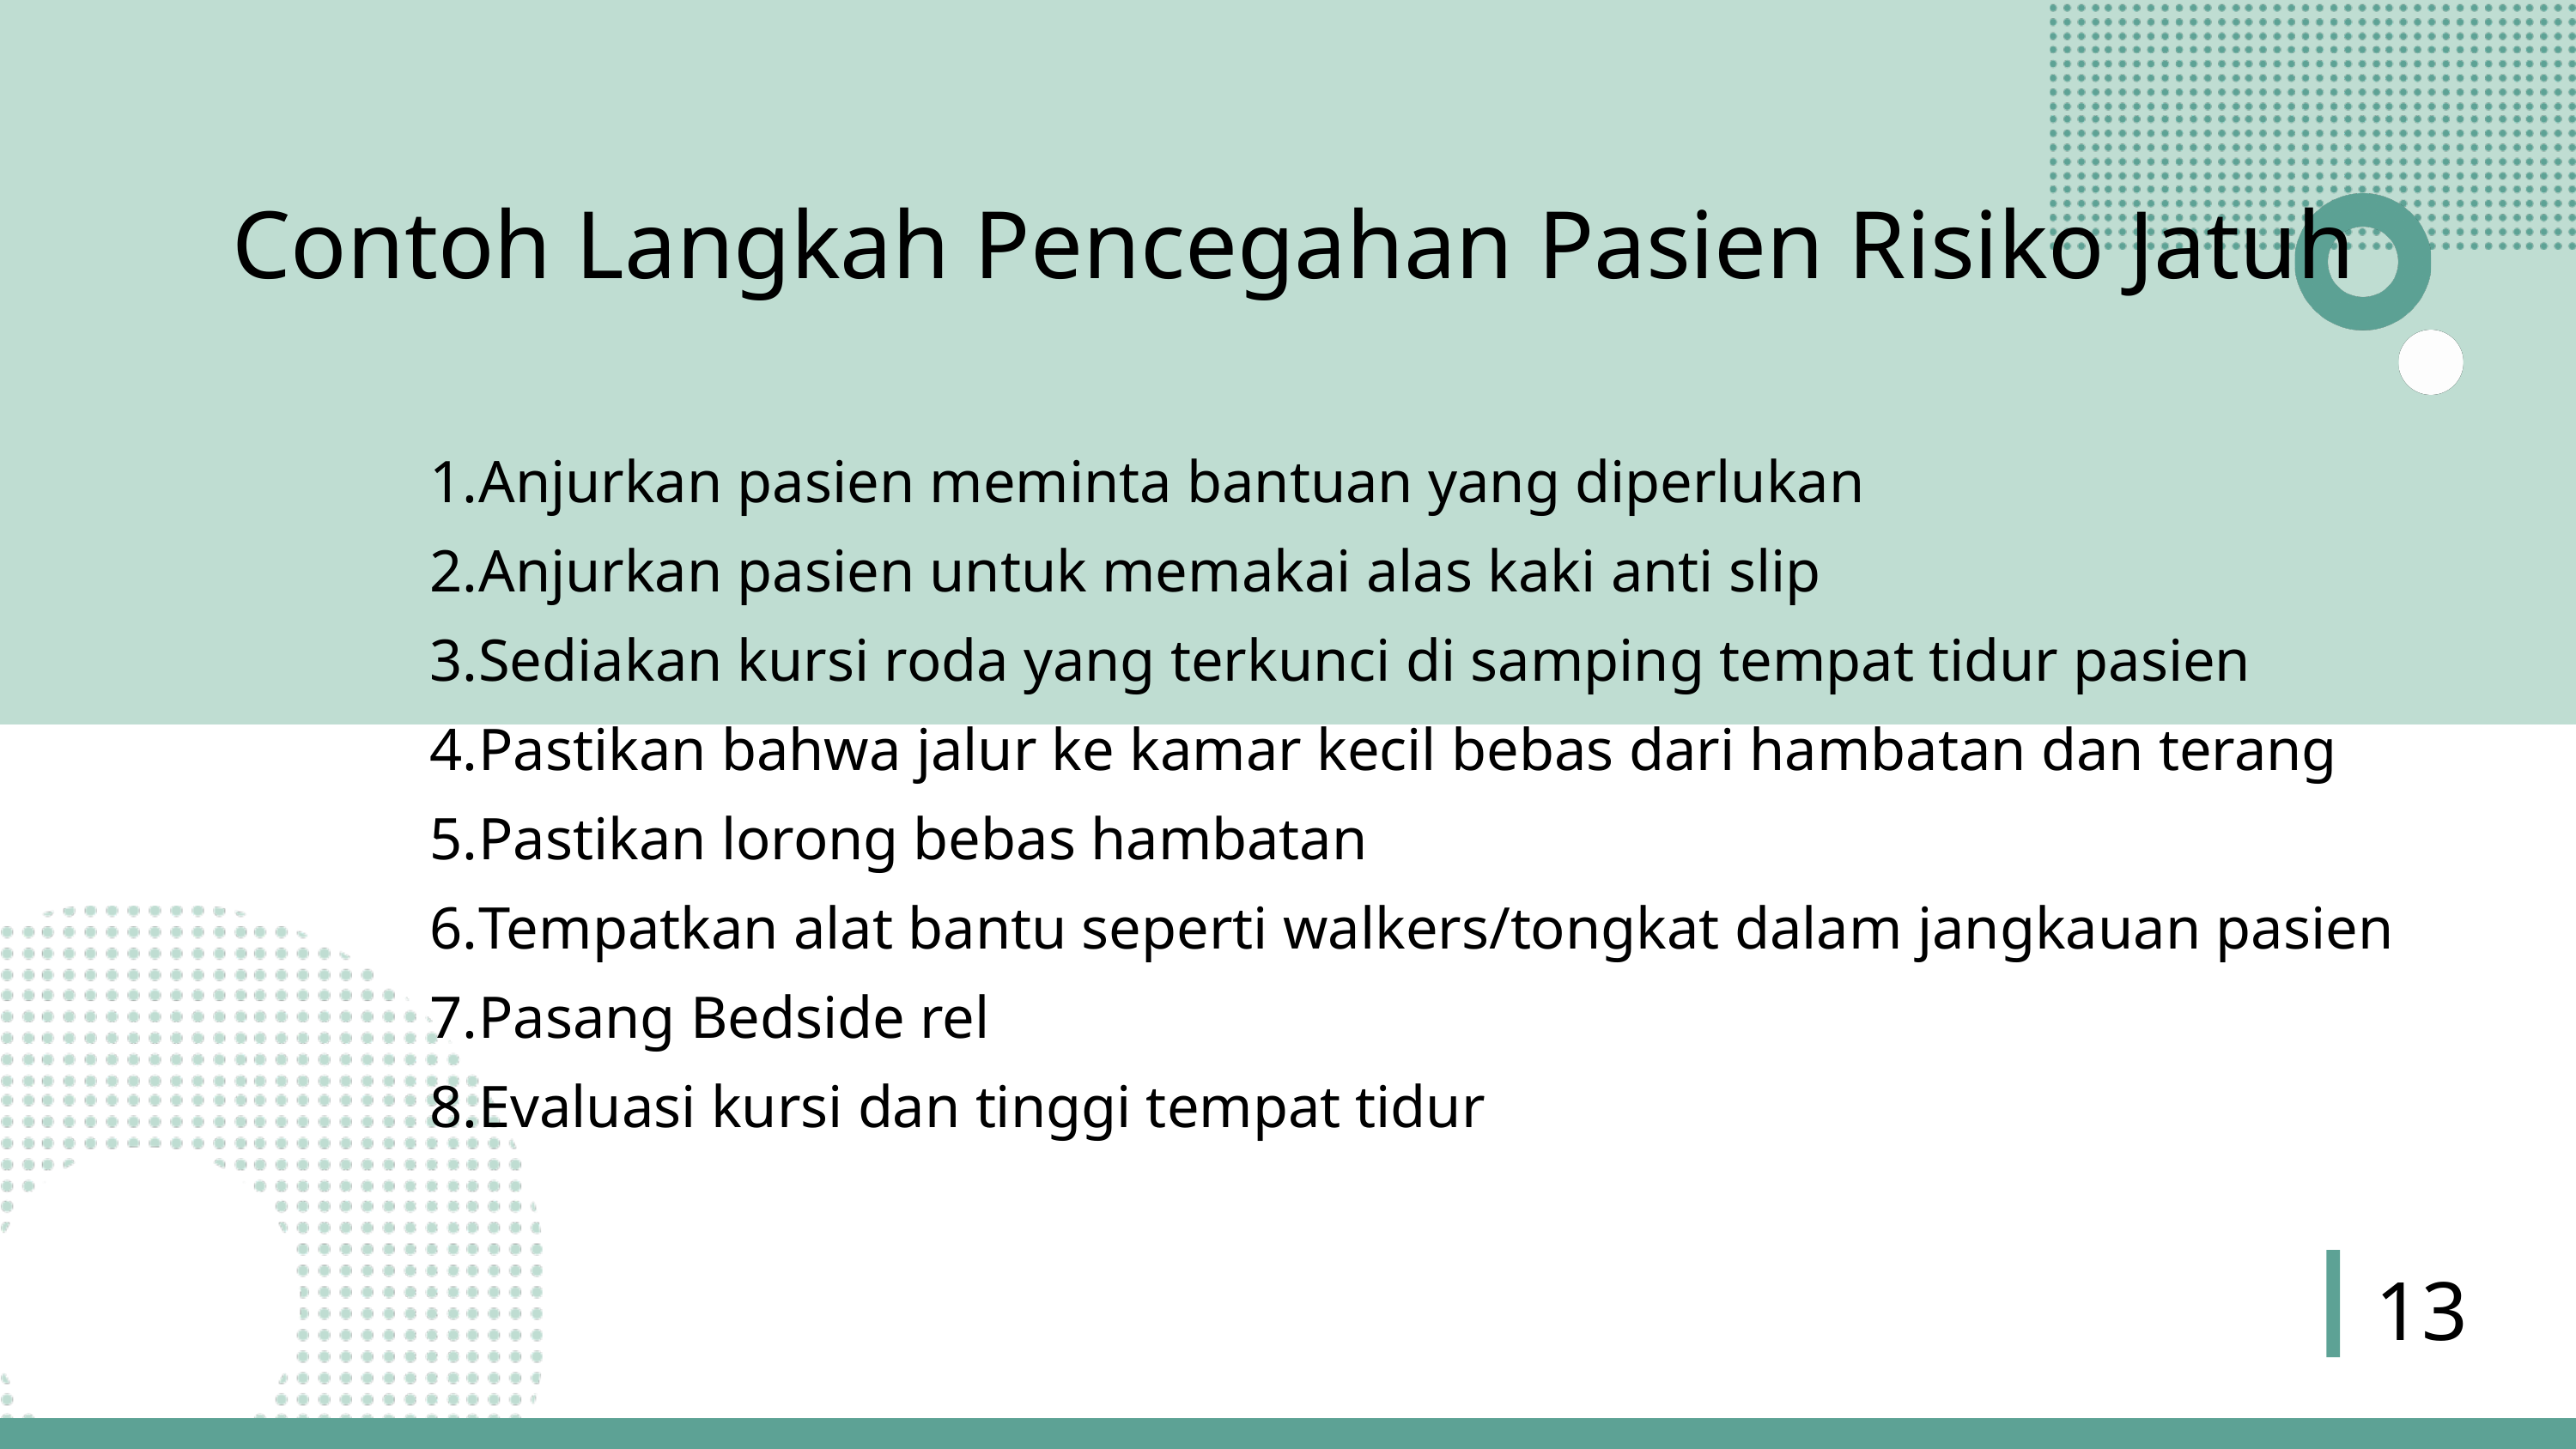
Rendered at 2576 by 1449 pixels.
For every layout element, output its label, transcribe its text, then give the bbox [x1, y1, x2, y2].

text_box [0, 1418, 2576, 1449]
text_box [0, 906, 543, 1418]
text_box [0, 0, 2576, 724]
text_box Anjurkan pasien meminta bantuan yang diperlukan Anjurkan pasien untuk memakai alas kaki anti slip Sediakan kursi roda yang terkunci di samping tempat tidur pasien Pastikan bahwa jalur ke kamar kecil bebas dari hambatan dan terang Pastikan lorong bebas hambatan Tempatkan alat bantu seperti walkers/tongkat dalam jangkauan pasien Pasang Bedside rel Evaluasi kursi dan tinggi tempat tidur [380, 734, 2432, 1140]
text_box 13 [2333, 1244, 2468, 1357]
